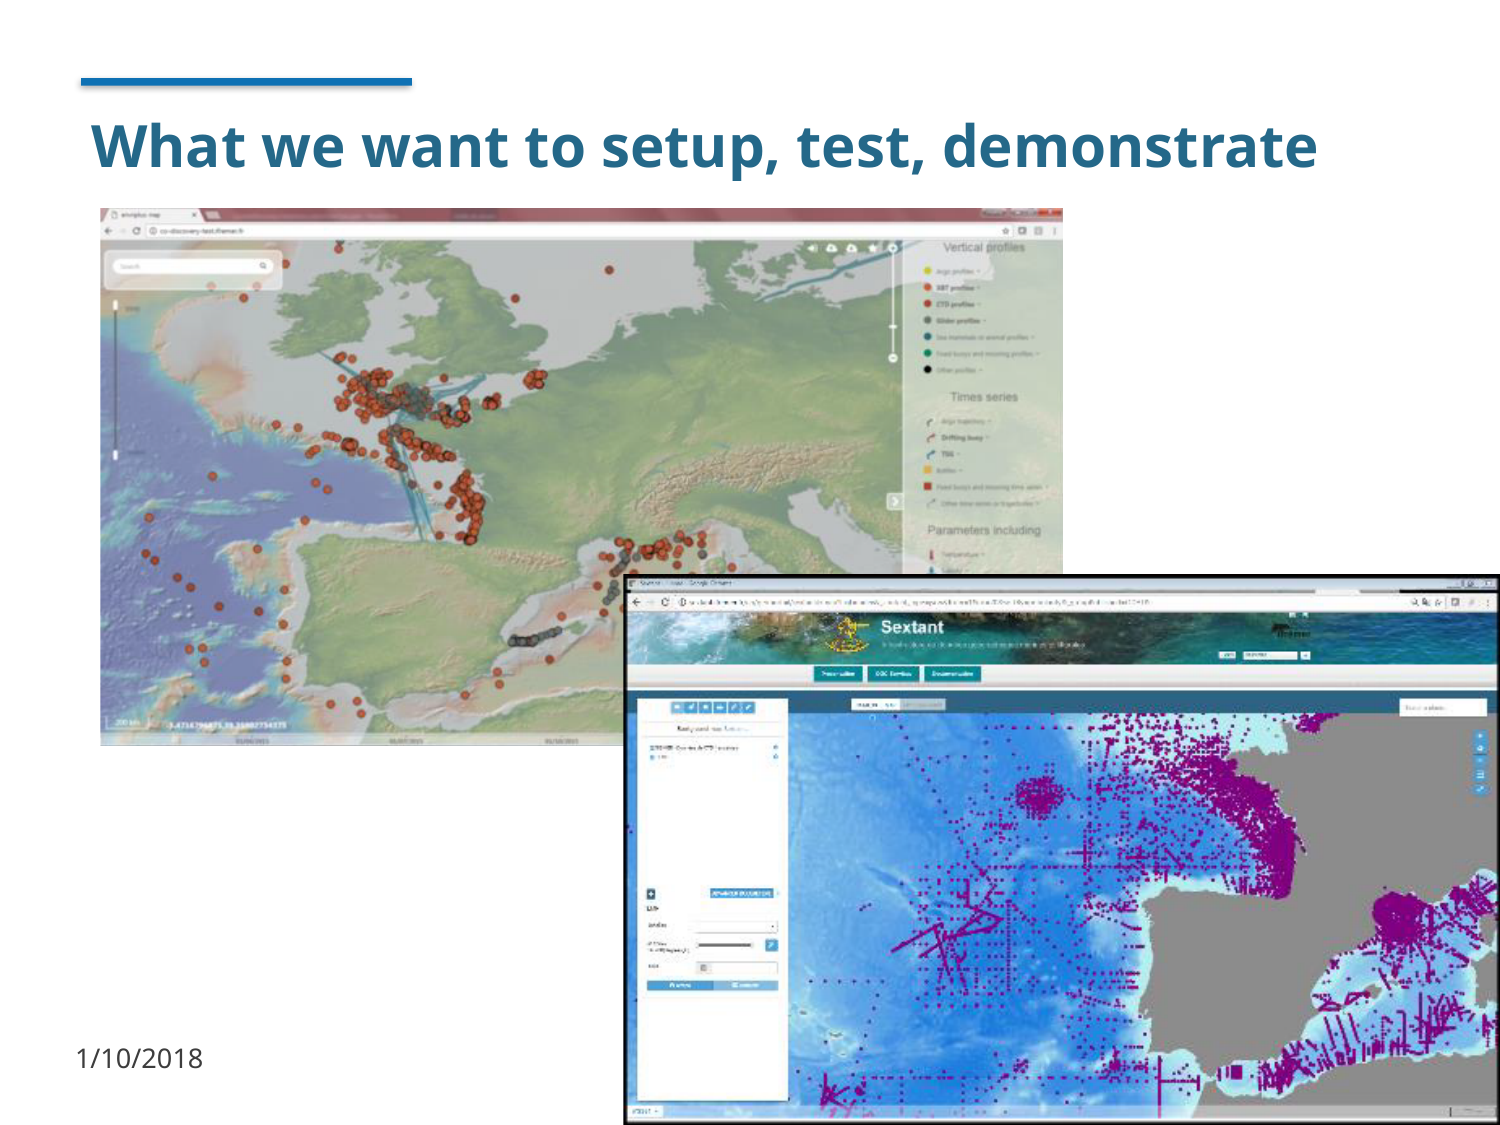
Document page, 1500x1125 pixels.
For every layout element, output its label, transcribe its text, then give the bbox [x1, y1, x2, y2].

title What we want to setup, test, demonstrate [76, 101, 1436, 197]
picture [100, 207, 1500, 1125]
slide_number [75, 1034, 425, 1094]
